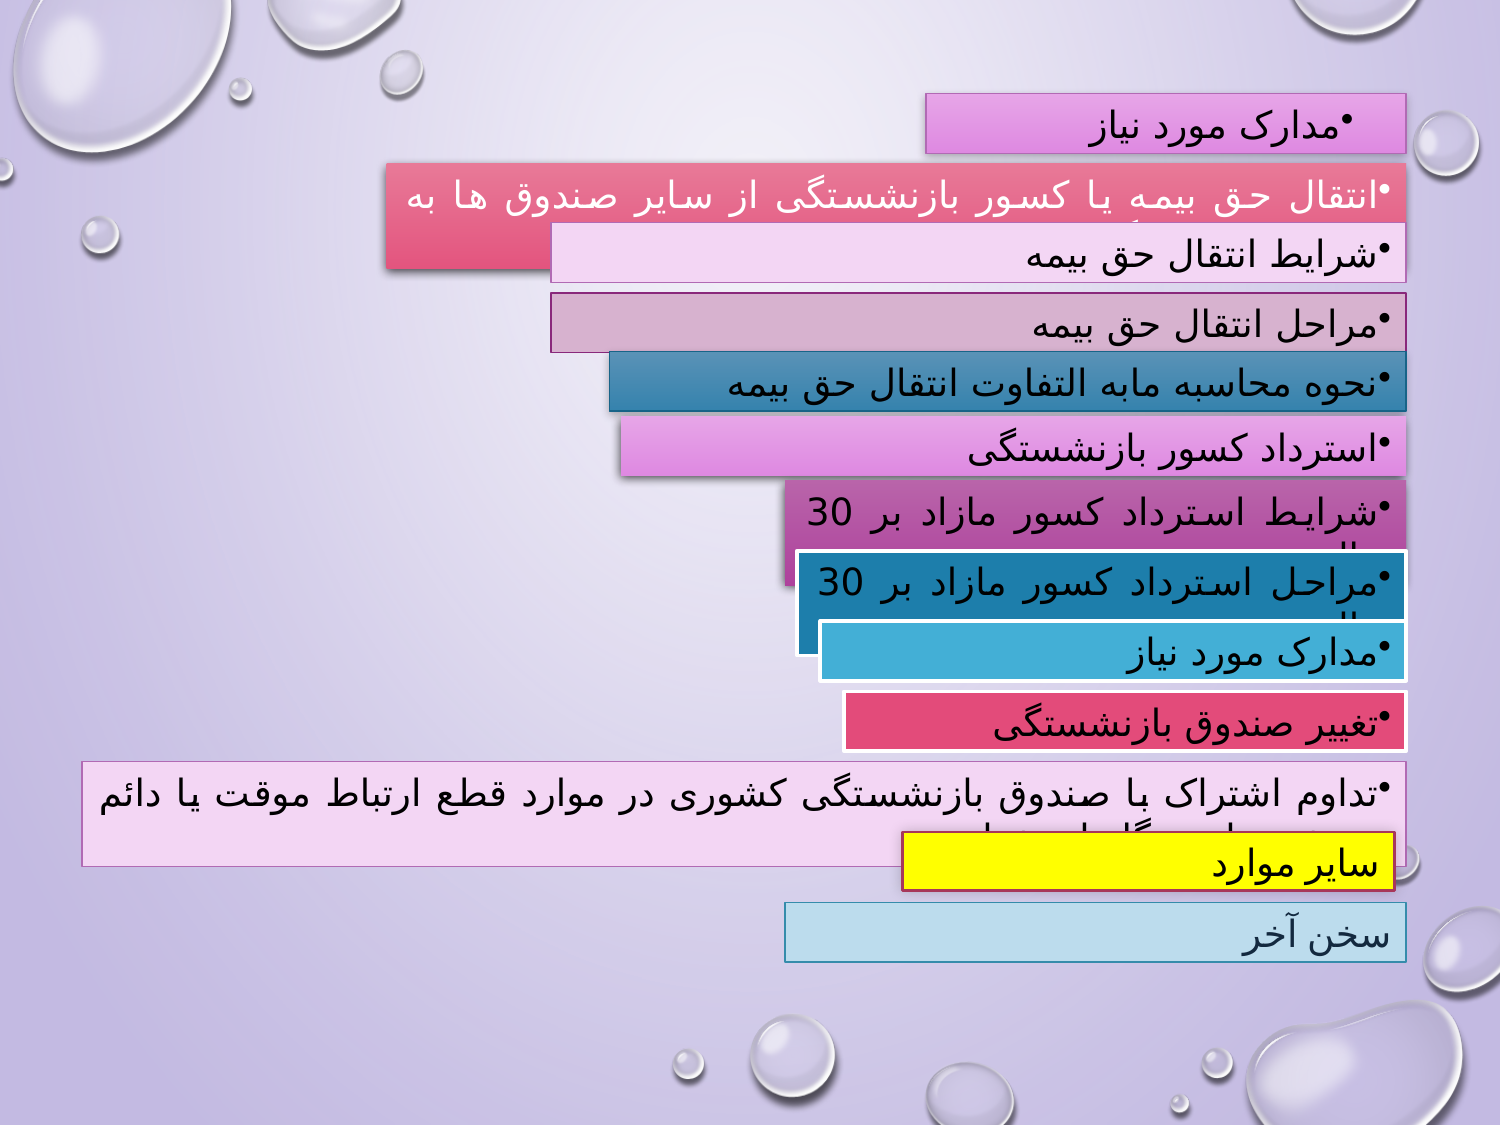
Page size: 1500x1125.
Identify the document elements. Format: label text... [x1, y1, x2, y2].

text_box سایر موارد [901, 831, 1396, 892]
text_box مدارک مورد نیاز [925, 93, 1407, 154]
text_box انتقال حق بیمه یا کسور بازنشستگی از سایر صندوق ها به صندوق بازنشستگی کشوری [386, 163, 1407, 269]
text_box مراحل انتقال حق بیمه [550, 292, 1407, 353]
text_box سخن آخر [784, 902, 1407, 963]
picture [0, 0, 1500, 1125]
text_box مدارک مورد نیاز [818, 619, 1408, 683]
text_box تداوم اشتراک با صندوق بازنشستگی کشوری در موارد قطع ارتباط موقت یا دائم مستخدم با دستگاه استخدامی [81, 761, 1407, 867]
text_box استرداد کسور بازنشستگی [621, 416, 1407, 476]
text_box شرایط انتقال حق بیمه [550, 222, 1407, 283]
text_box نحوه محاسبه مابه التفاوت انتقال حق بیمه [609, 351, 1407, 412]
text_box شرایط استرداد کسور مازاد بر 30 سال [785, 480, 1407, 586]
text_box مراحل استرداد کسور مازاد بر 30 سال [795, 549, 1408, 657]
text_box تغییر صندوق بازنشستگی [842, 690, 1408, 753]
